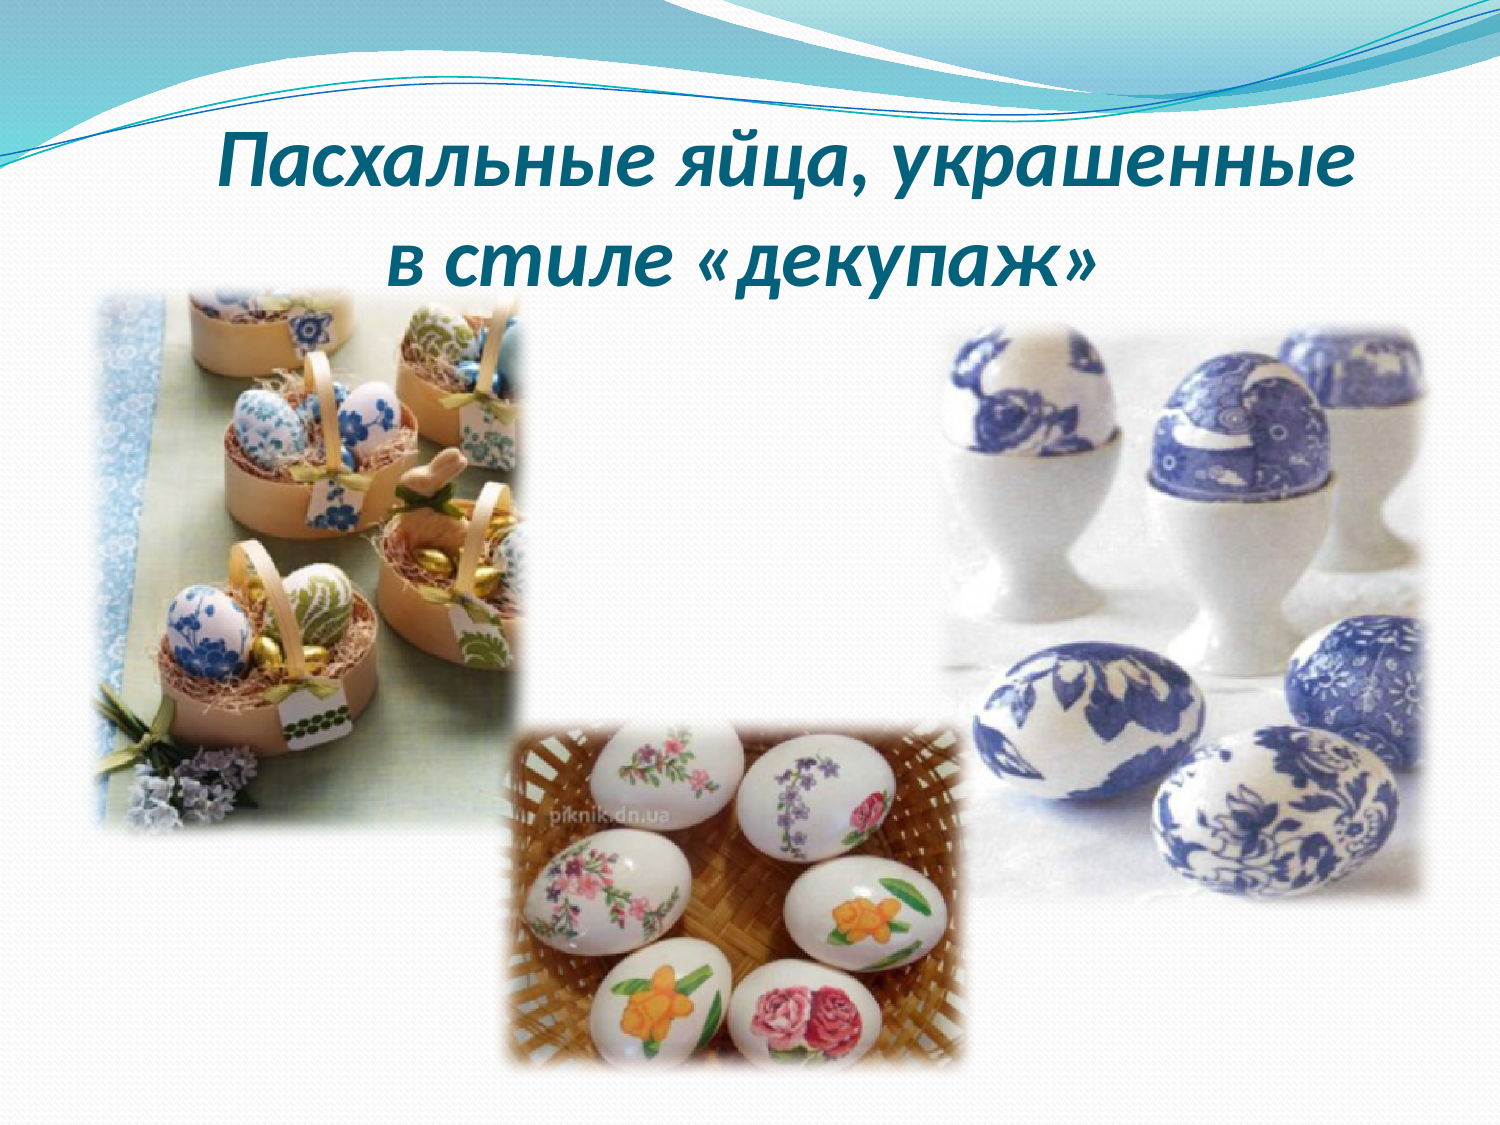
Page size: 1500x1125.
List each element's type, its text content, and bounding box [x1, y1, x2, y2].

picture [81, 280, 1439, 1079]
title Пасхальные яйца, украшенные в стиле «декупаж» [46, 105, 1438, 303]
